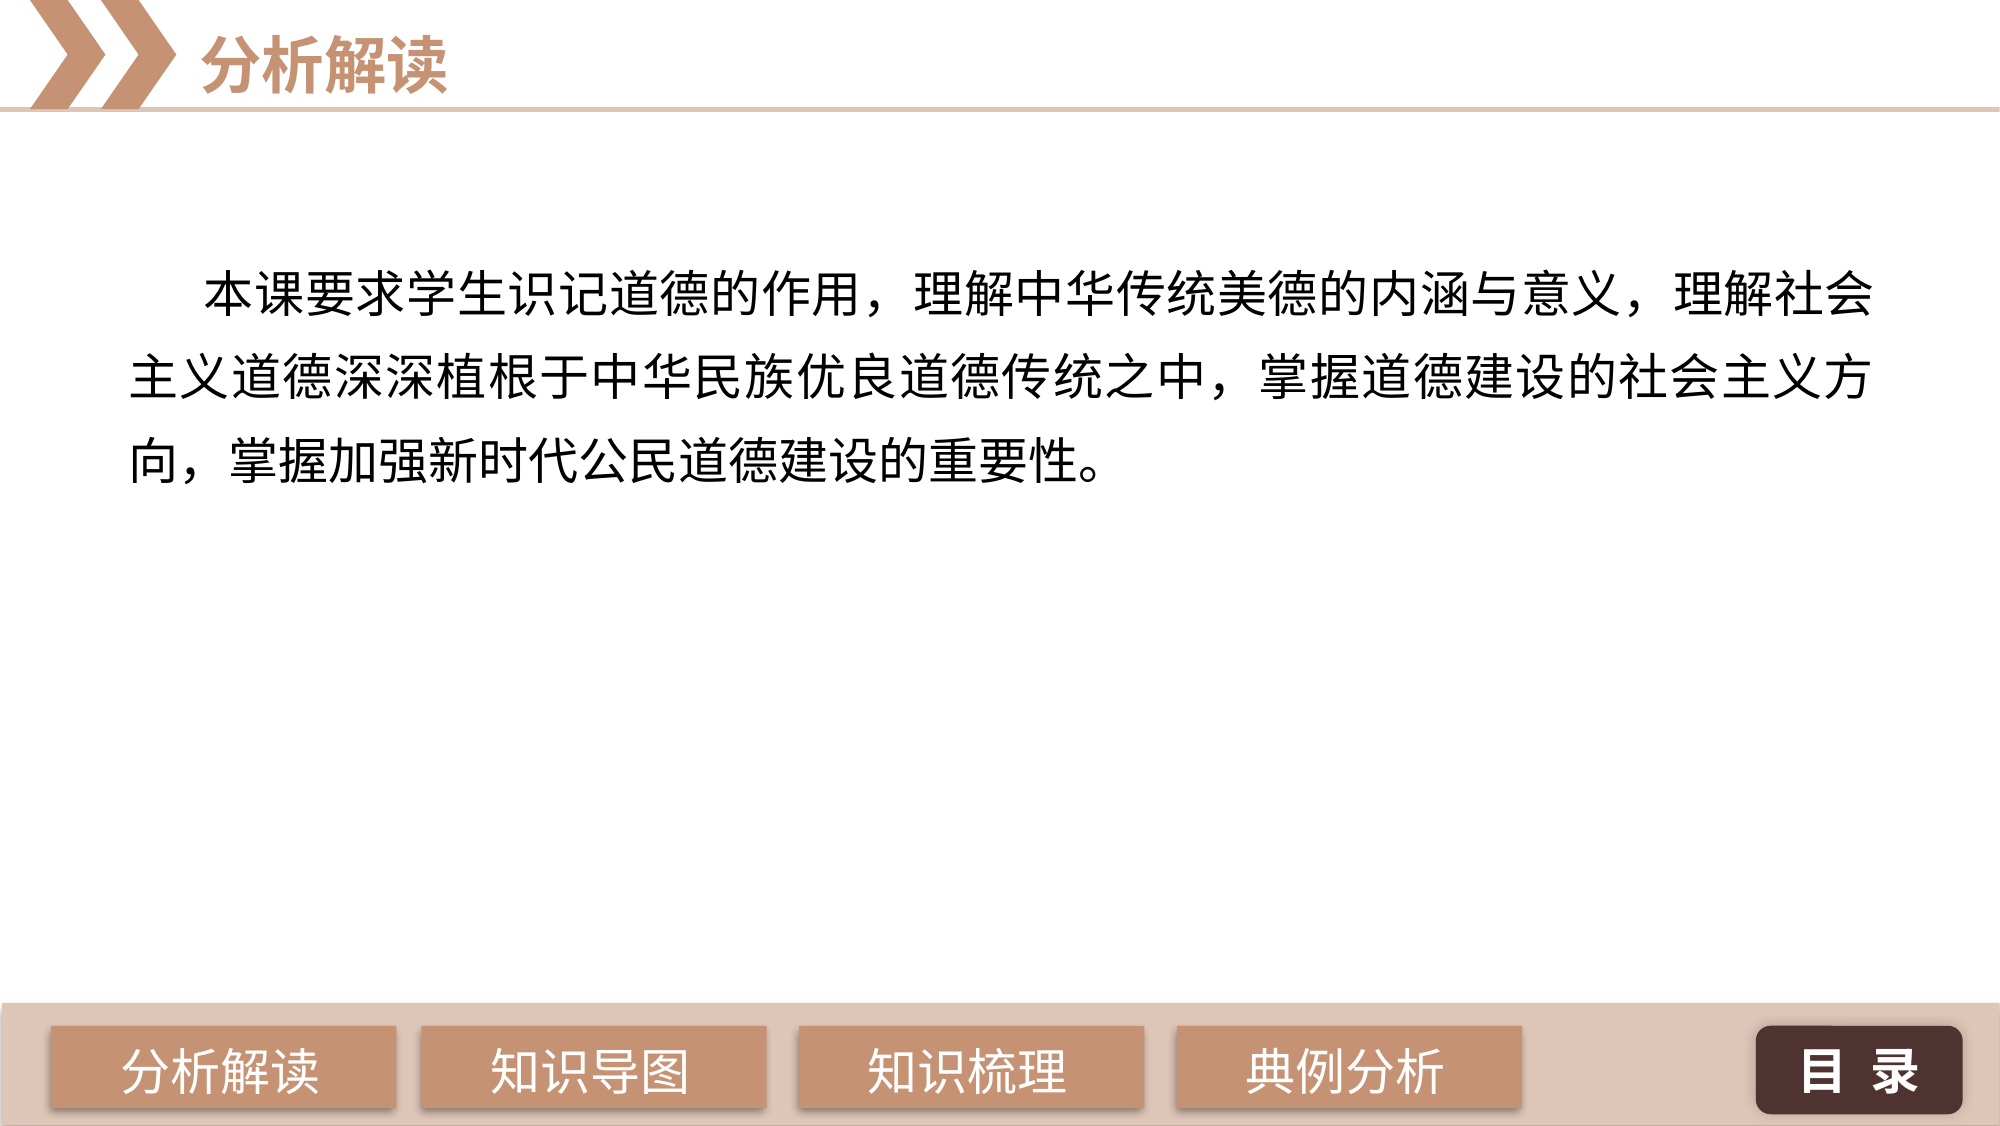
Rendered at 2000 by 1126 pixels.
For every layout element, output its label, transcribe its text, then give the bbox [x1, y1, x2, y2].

text_box 本课要求学生识记道德的作用，理解中华传统美德的内涵与意义，理解社会主义道德深深植根于中华民族优良道德传统之中，掌握道德建设的社会主义方向，掌握加强新时代公民道德建设的重要性。 [113, 231, 1891, 509]
